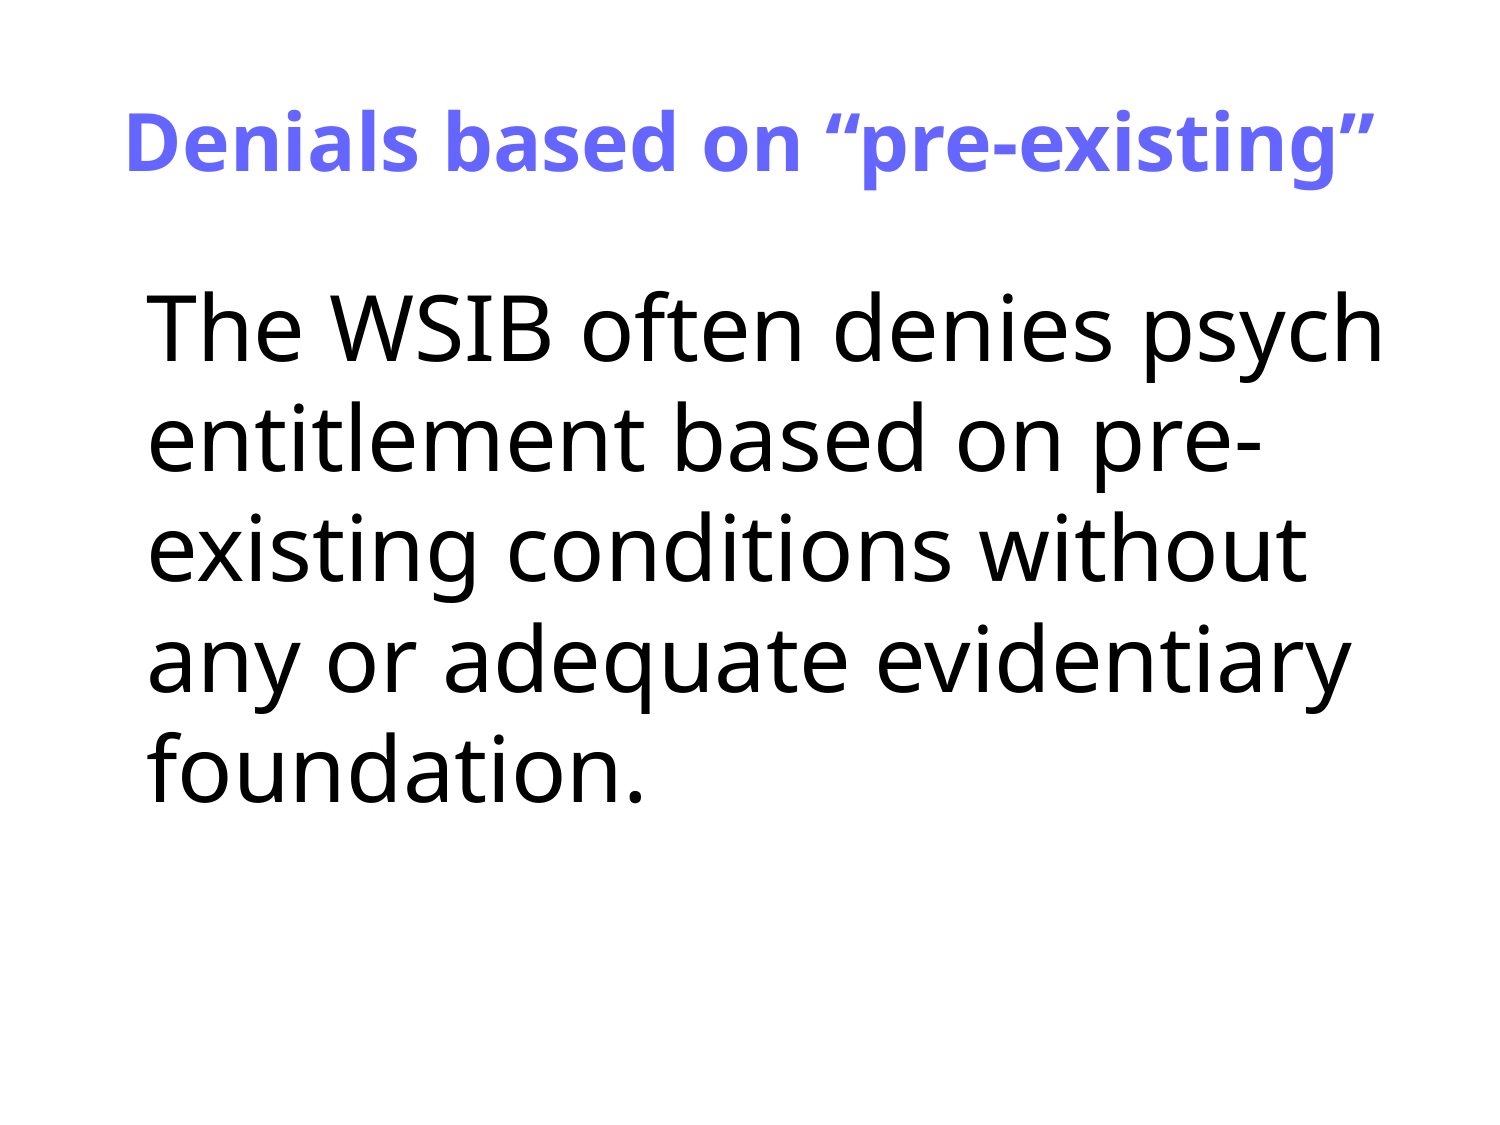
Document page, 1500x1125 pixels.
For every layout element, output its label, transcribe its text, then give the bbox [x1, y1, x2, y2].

list The WSIB often denies psych entitlement based on pre-existing conditions without any or adequate evidentiary foundation. [75, 262, 1425, 1005]
title Denials based on “pre-existing” [75, 45, 1425, 233]
